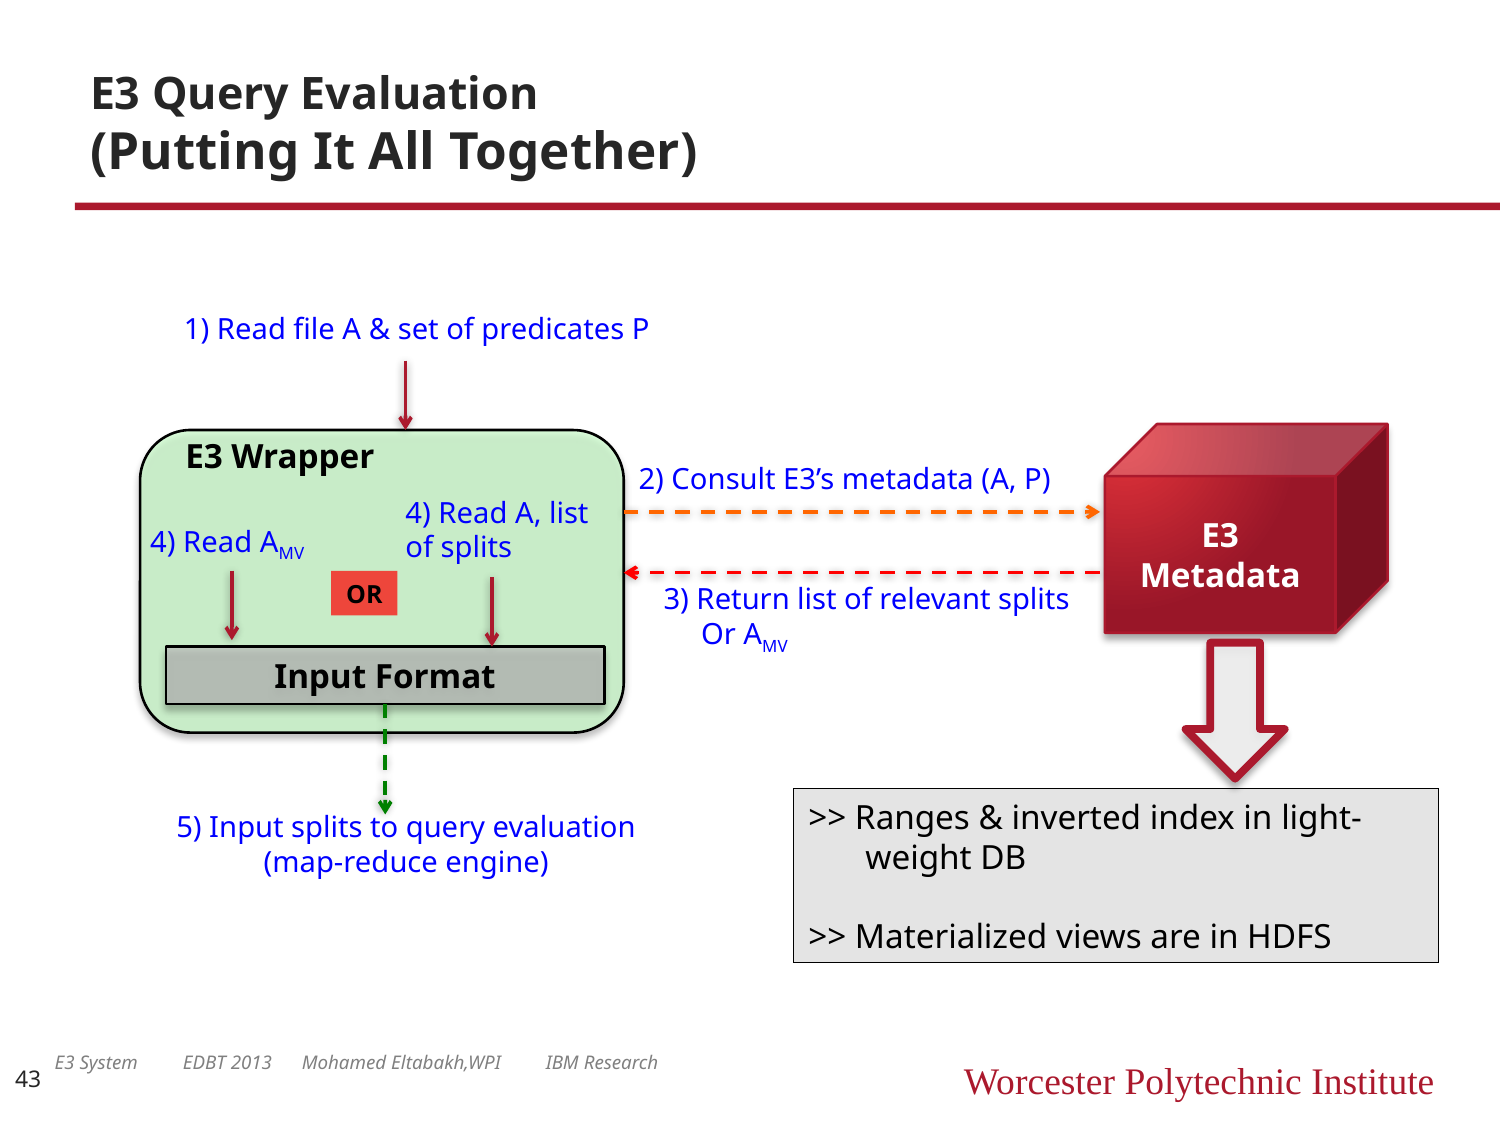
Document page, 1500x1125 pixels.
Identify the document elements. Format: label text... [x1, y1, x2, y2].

text_box E3 Metadata [1103, 422, 1389, 635]
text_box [623, 451, 1126, 513]
title E3 Query Evaluation (Putting It All Together) [75, 56, 1425, 188]
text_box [792, 641, 1440, 967]
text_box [134, 485, 626, 648]
slide_number 43 [0, 1047, 75, 1113]
text_box [138, 659, 160, 707]
text_box [610, 659, 626, 703]
text_box Input Format [165, 659, 606, 703]
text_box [623, 571, 1126, 660]
text_box E3 System EDBT 2013 Mohamed Eltabakh,WPI IBM Research [39, 1043, 777, 1081]
text_box [138, 441, 620, 485]
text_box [148, 703, 664, 888]
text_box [142, 302, 692, 431]
text_box E3 Wrapper [170, 441, 390, 483]
